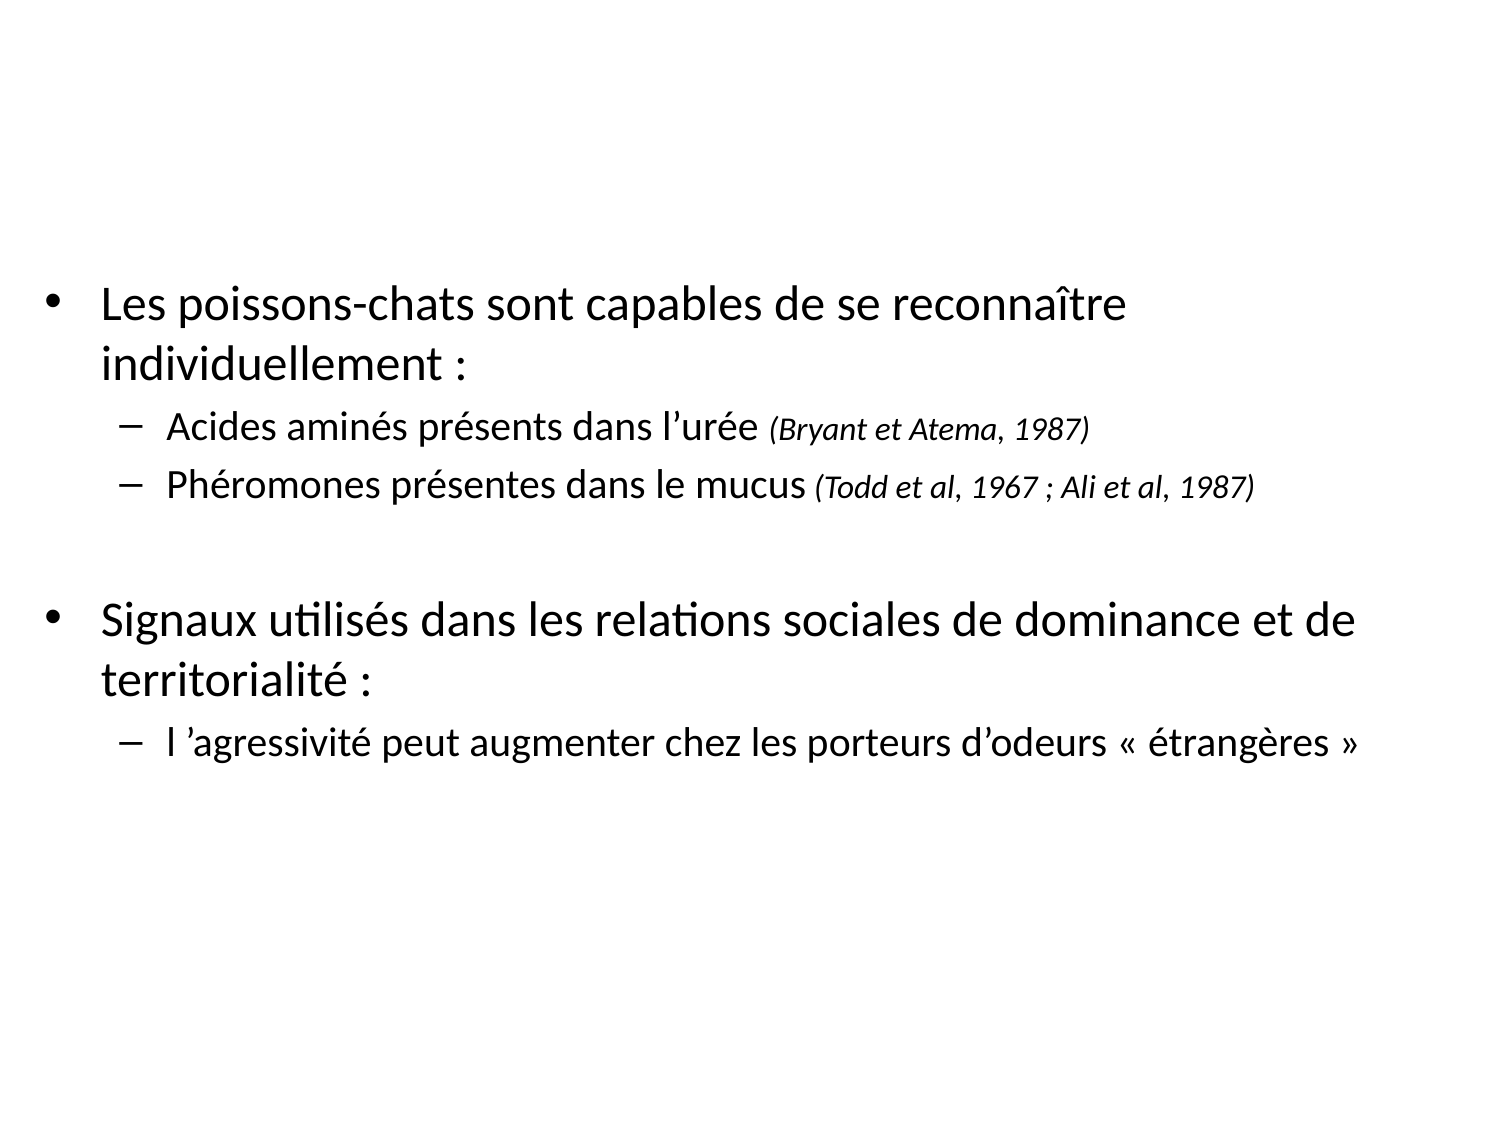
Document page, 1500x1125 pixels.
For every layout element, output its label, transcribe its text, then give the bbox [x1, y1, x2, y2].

list Les poissons-chats sont capables de se reconnaître individuellement : Acides aminés présents dans l’urée (Bryant et Atema, 1987) Phéromones présentes dans le mucus (Todd et al, 1967 ; Ali et al, 1987) Signaux utilisés dans les relations sociales de dominance et de territorialité : l ’agressivité peut augmenter chez les porteurs d’odeurs « étrangères » [29, 262, 1483, 1005]
